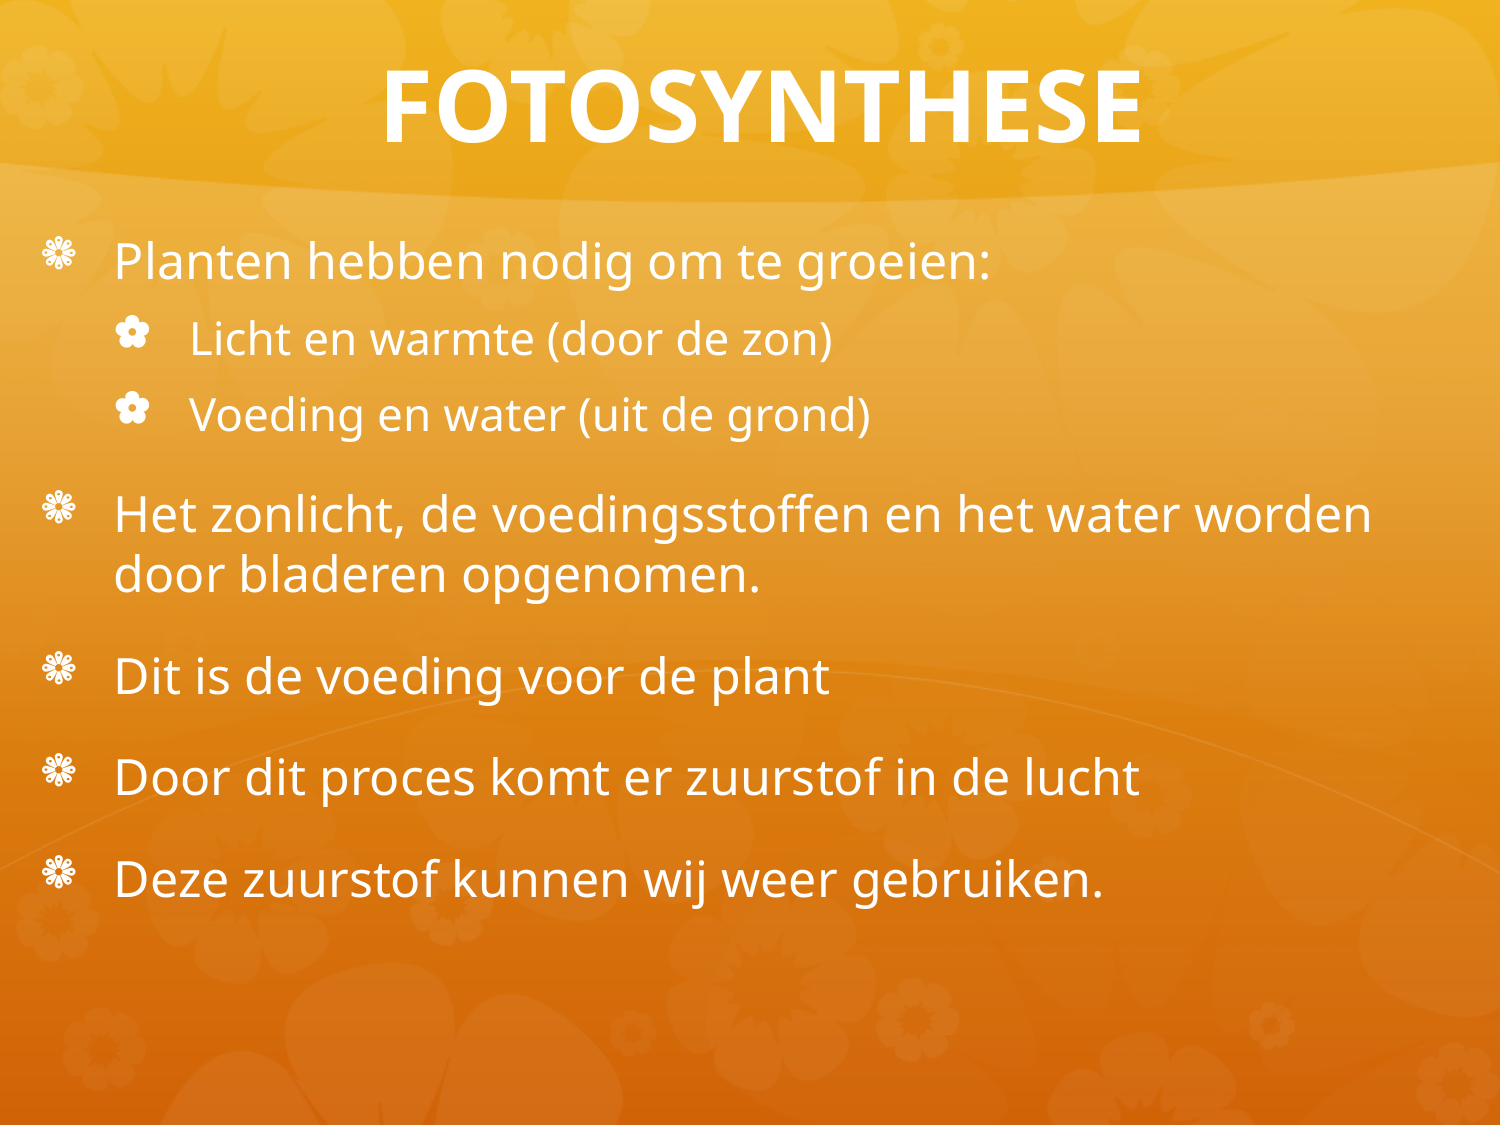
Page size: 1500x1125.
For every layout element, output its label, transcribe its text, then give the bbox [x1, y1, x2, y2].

picture [0, 0, 1500, 1125]
title FOTOSYNTHESE [24, 14, 1500, 203]
list Planten hebben nodig om te groeien: Licht en warmte (door de zon) Voeding en water (uit de grond) Het zonlicht, de voedingsstoffen en het water worden door bladeren opgenomen. Dit is de voeding voor de plant Door dit proces komt er zuurstof in de lucht Deze zuurstof kunnen wij weer gebruiken. [24, 221, 1472, 1103]
